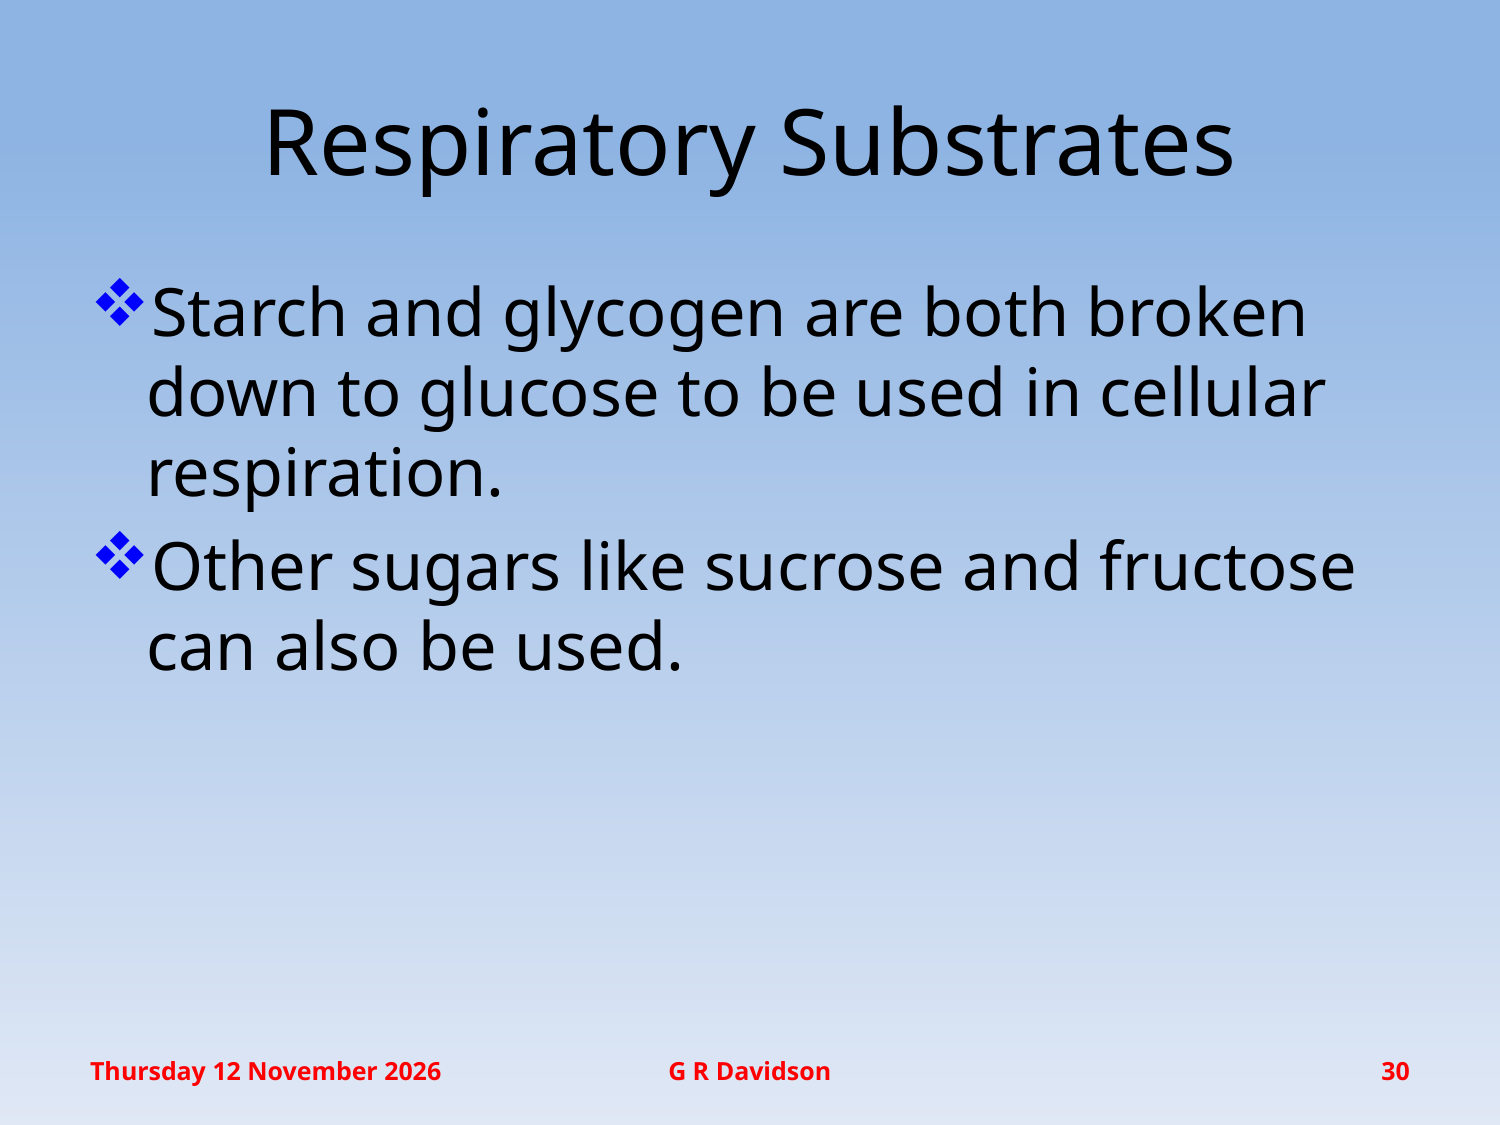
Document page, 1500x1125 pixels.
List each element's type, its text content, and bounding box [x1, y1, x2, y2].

title Respiratory Substrates [75, 45, 1425, 233]
slide_number 30 [1074, 1042, 1425, 1103]
list Starch and glycogen are both broken down to glucose to be used in cellular respiration. Other sugars like sucrose and fructose can also be used. [75, 262, 1425, 1005]
footer G R Davidson [512, 1042, 988, 1103]
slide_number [75, 1042, 512, 1103]
